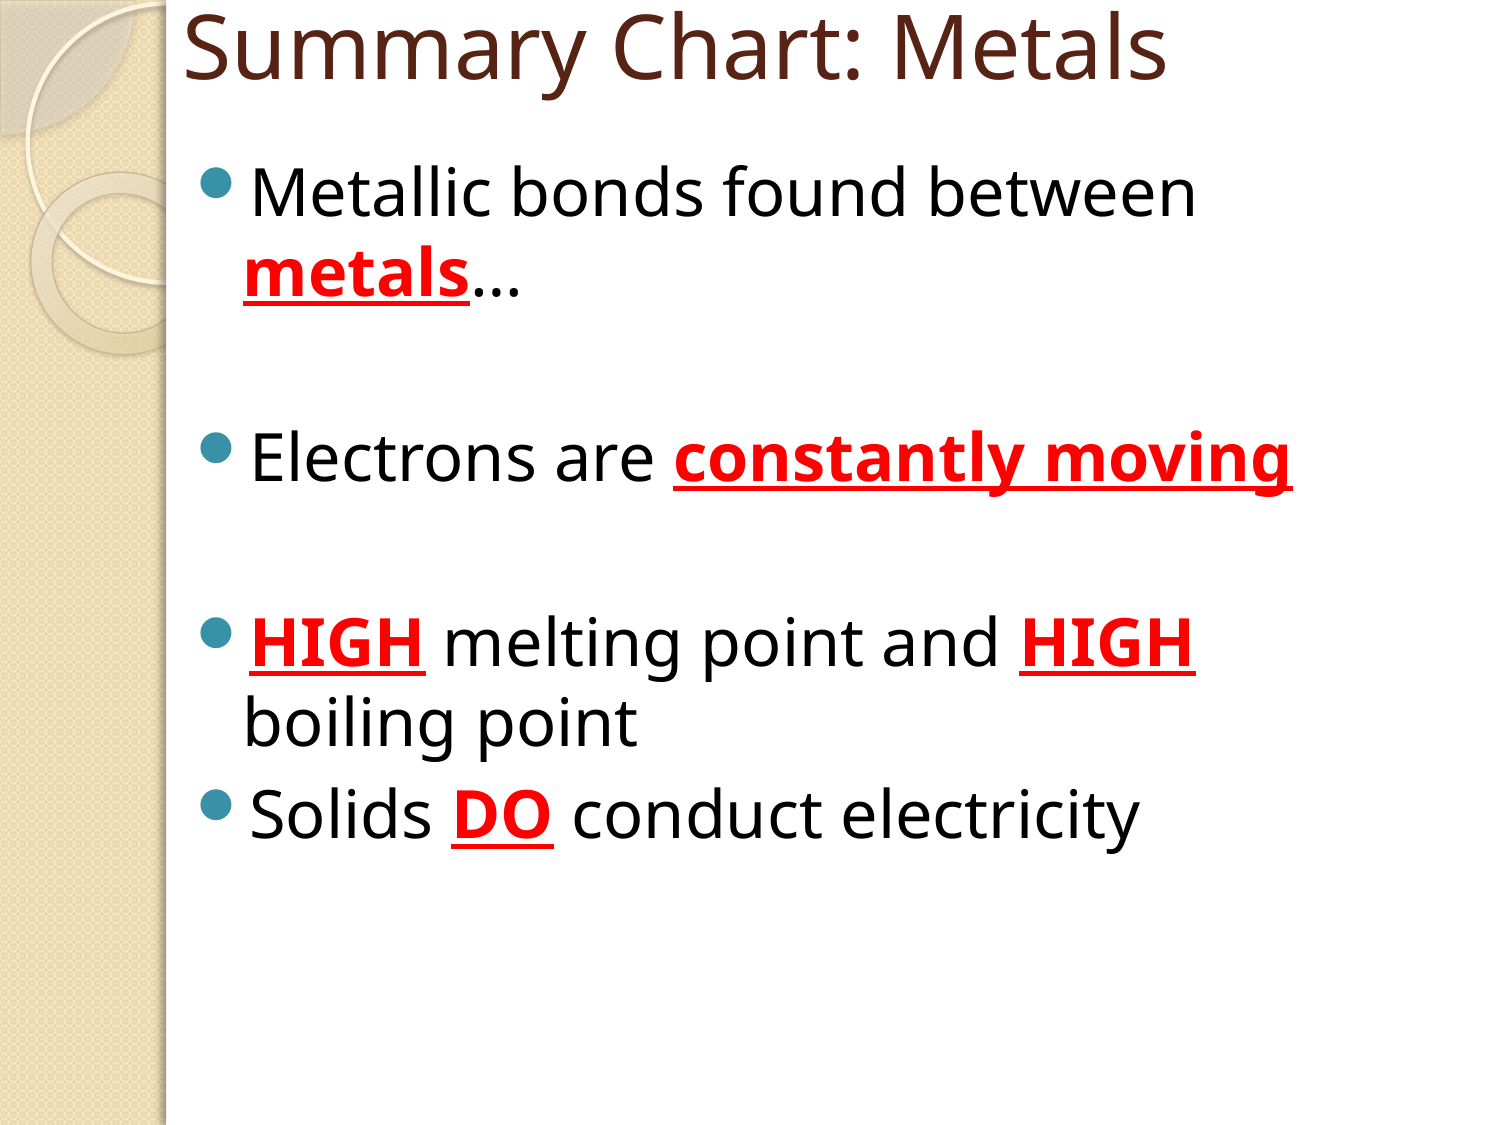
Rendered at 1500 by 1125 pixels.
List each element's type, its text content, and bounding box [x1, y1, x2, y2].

title Summary Chart: Metals [167, 0, 1398, 138]
list Metallic bonds found between metals… Electrons are constantly moving HIGH melting point and HIGH boiling point Solids DO conduct electricity [167, 142, 1398, 930]
